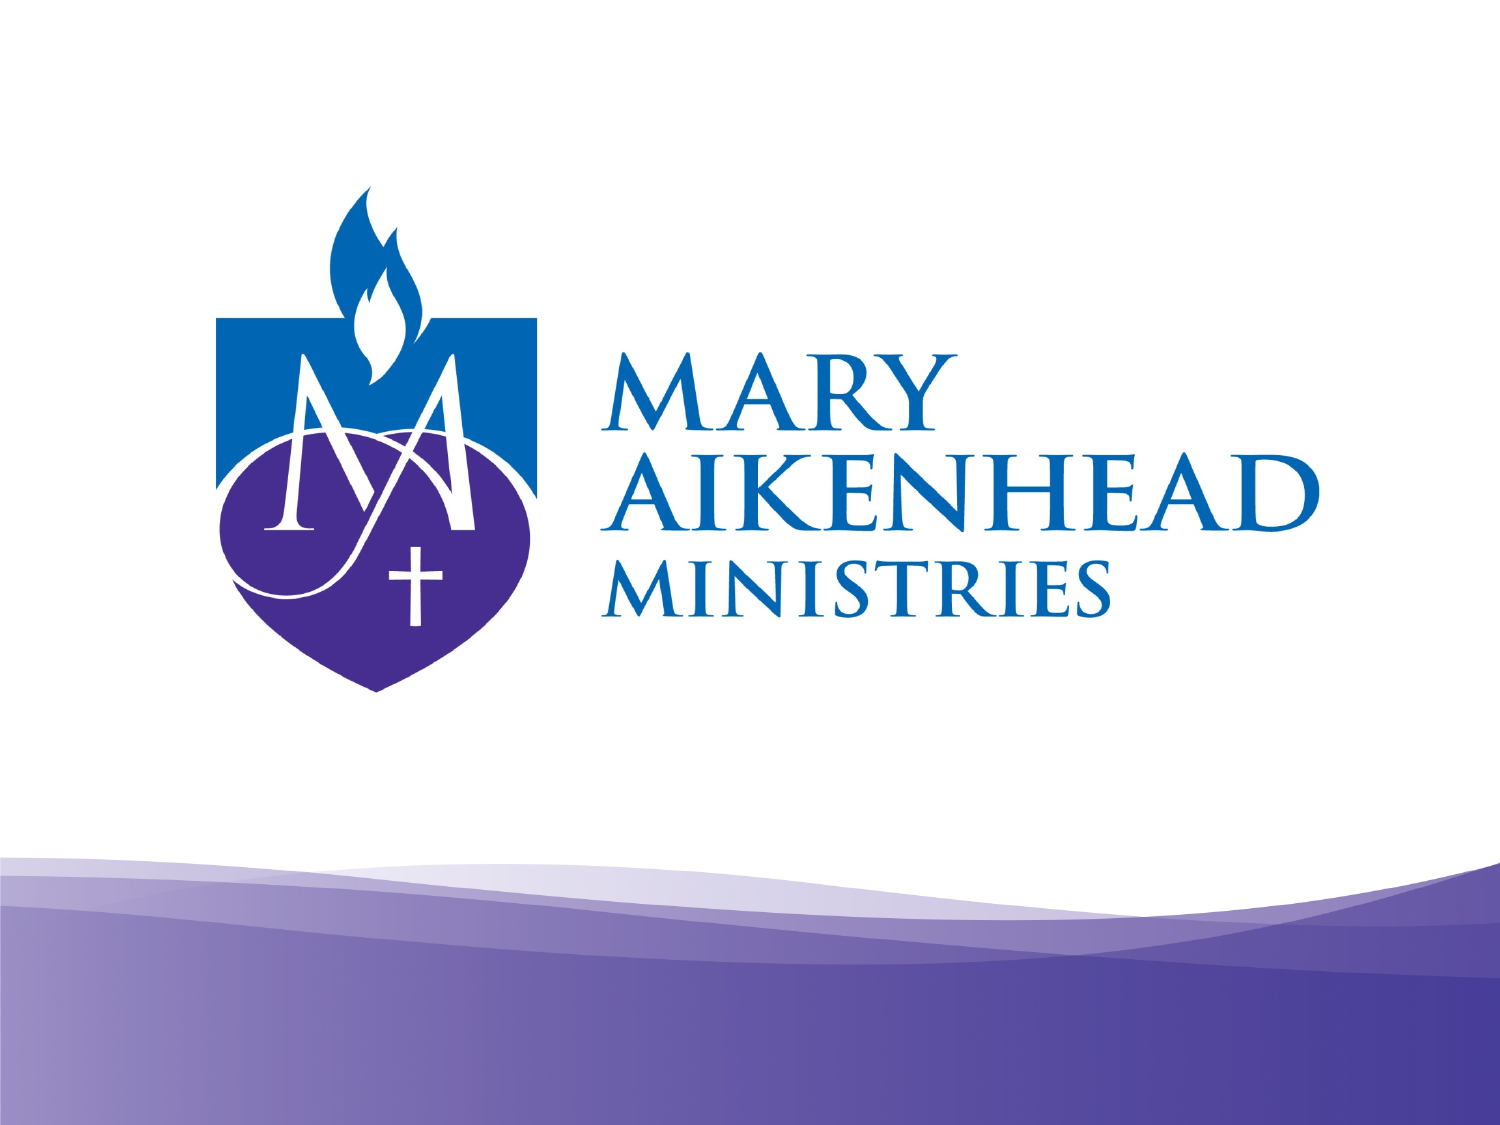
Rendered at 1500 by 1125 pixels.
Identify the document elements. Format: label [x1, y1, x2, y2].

picture [210, 175, 1325, 703]
picture [0, 855, 1500, 1125]
